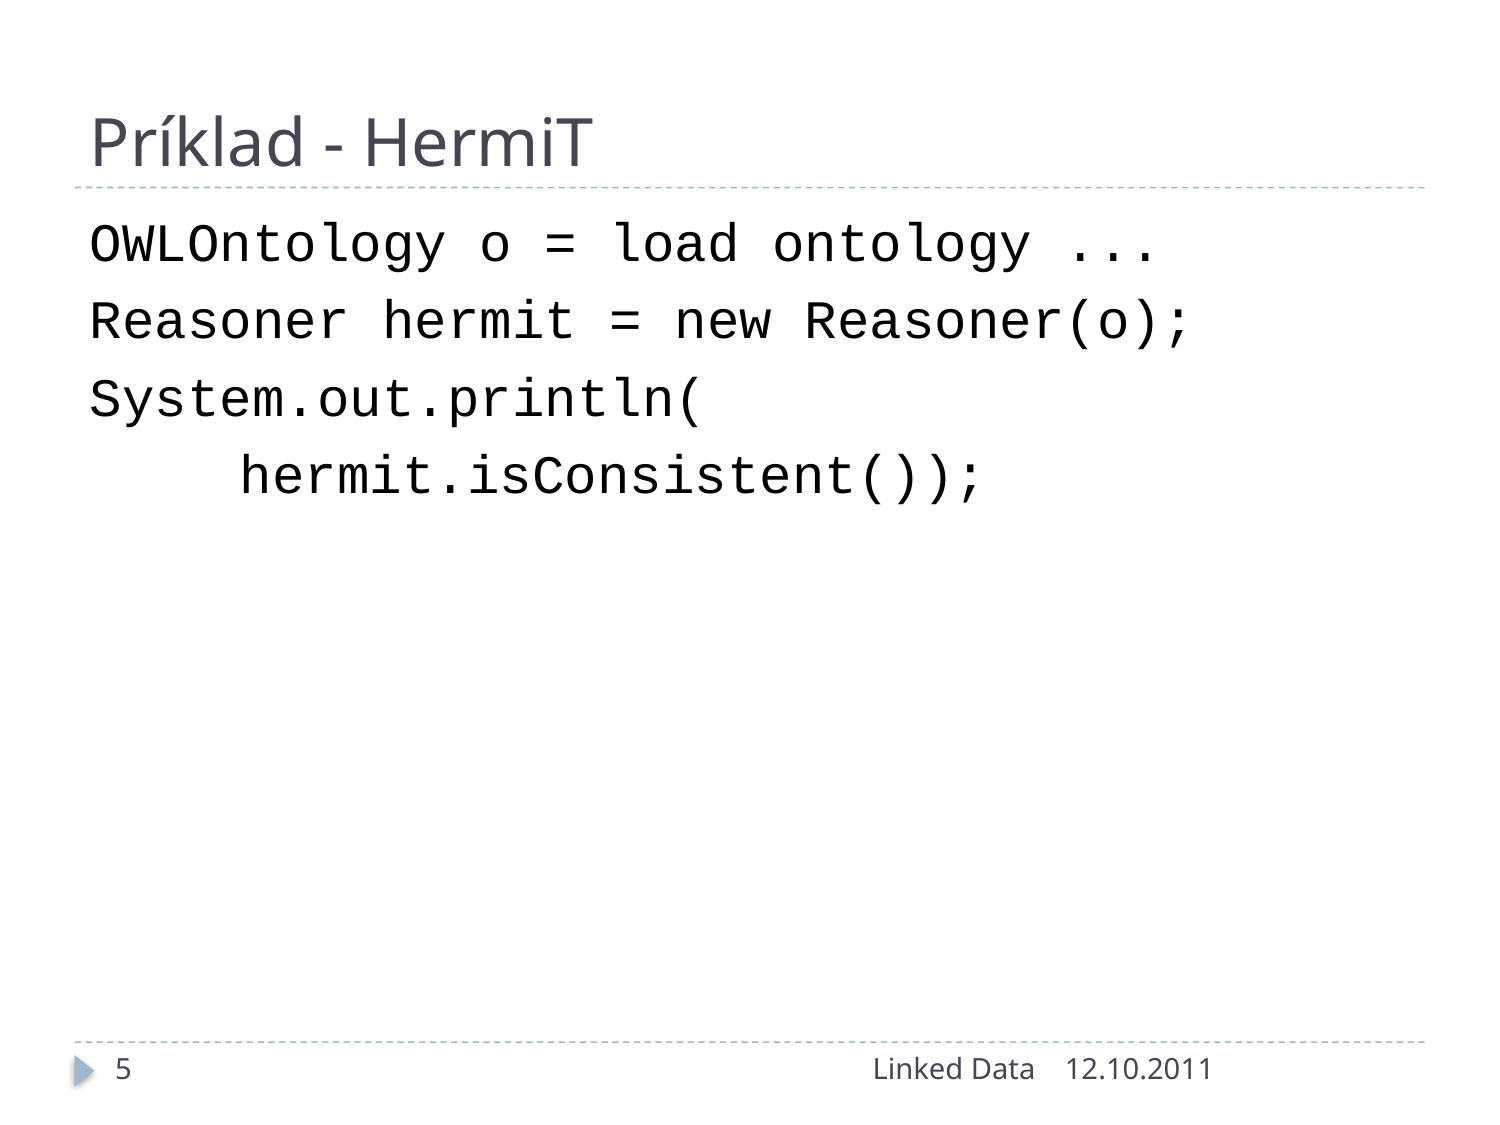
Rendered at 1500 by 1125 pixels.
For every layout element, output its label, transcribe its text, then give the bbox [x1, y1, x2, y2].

slide_number 5 [100, 1042, 426, 1103]
list OWLOntology o = load ontology ... Reasoner hermit = new Reasoner(o); System.out.println( hermit.isConsistent()); [75, 200, 1425, 1010]
title Príklad - HermiT [75, 24, 1425, 188]
footer Linked Data [475, 1042, 1051, 1103]
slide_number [1051, 1042, 1426, 1103]
